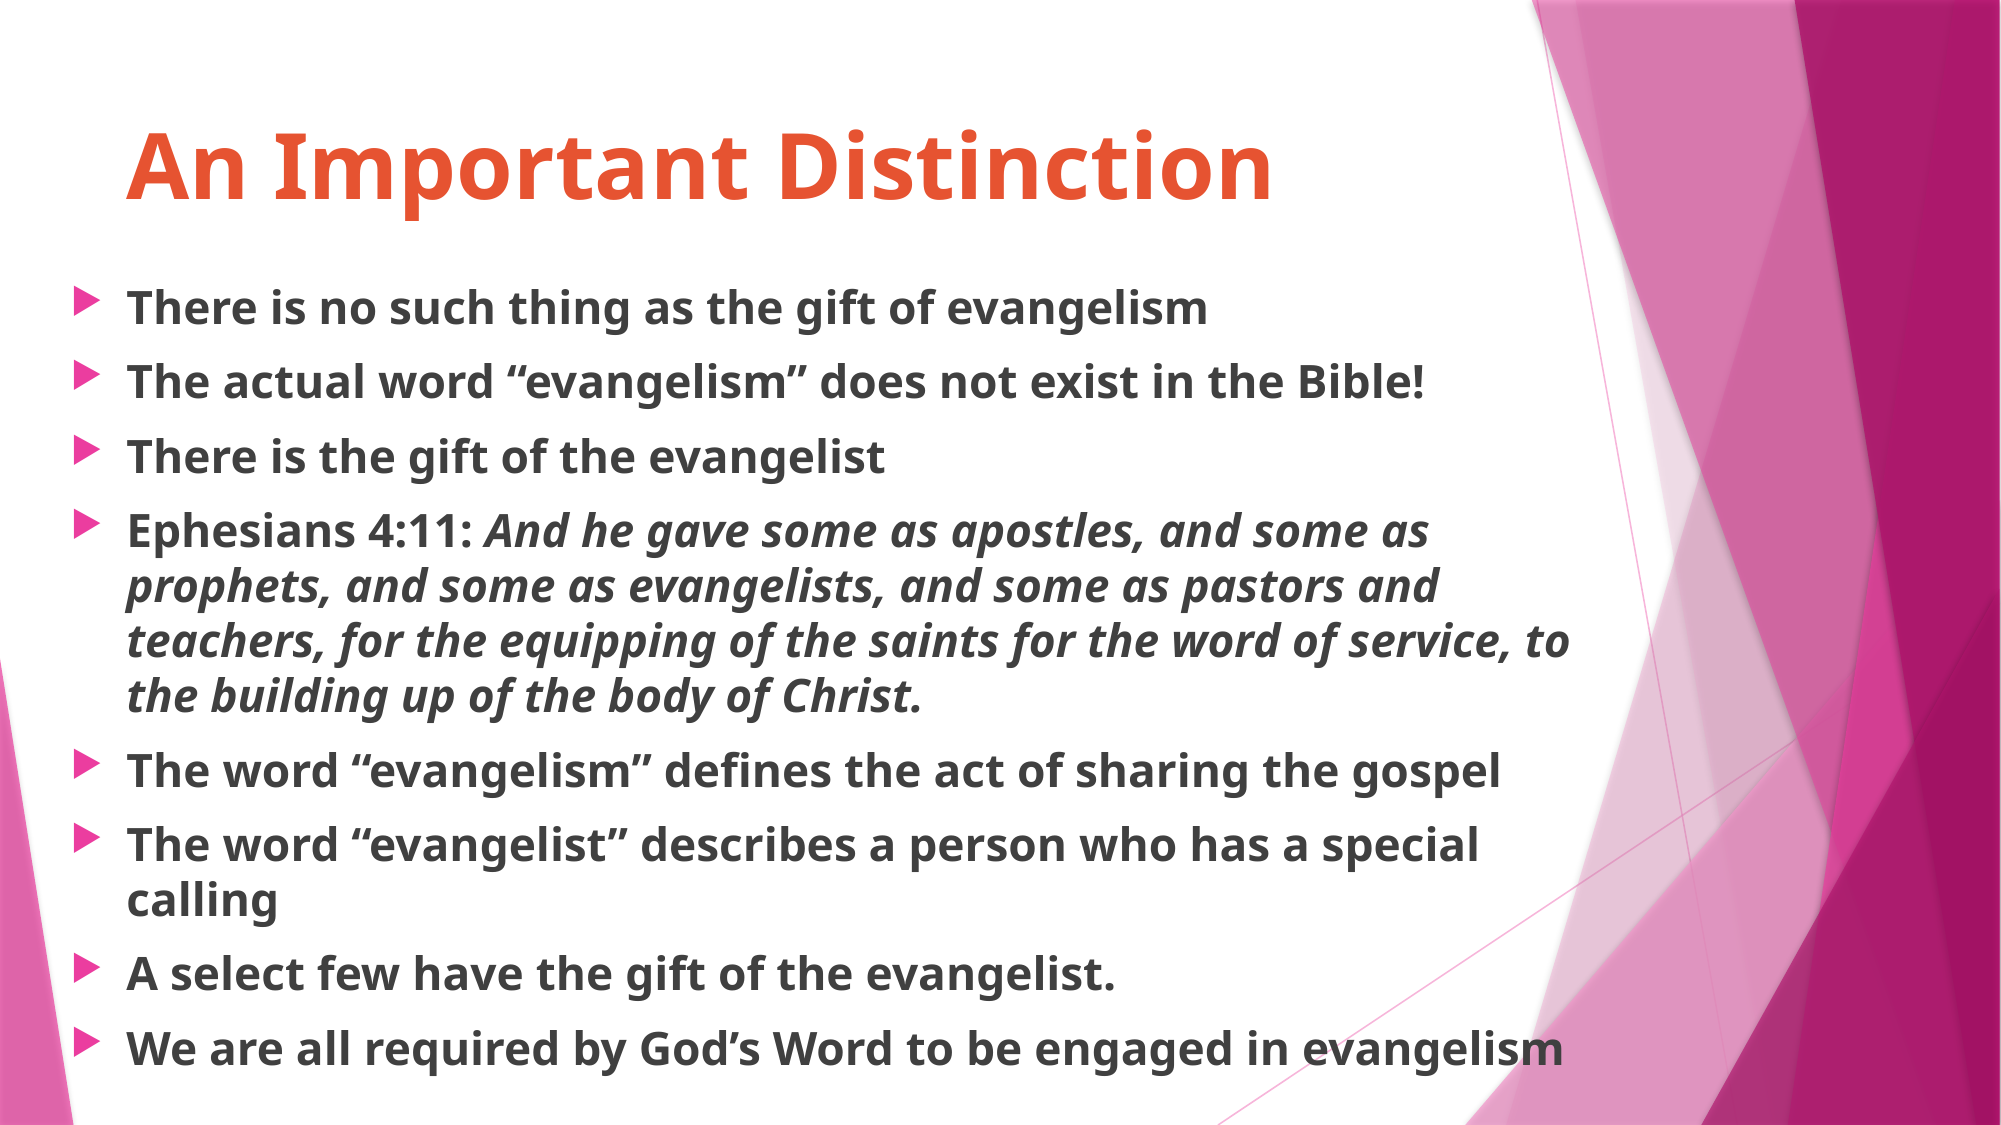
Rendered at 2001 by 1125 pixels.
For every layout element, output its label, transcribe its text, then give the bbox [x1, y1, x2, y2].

list There is no such thing as the gift of evangelism The actual word “evangelism” does not exist in the Bible! There is the gift of the evangelist Ephesians 4:11: And he gave some as apostles, and some as prophets, and some as evangelists, and some as pastors and teachers, for the equipping of the saints for the word of service, to the building up of the body of Christ. The word “evangelism” defines the act of sharing the gospel The word “evangelist” describes a person who has a special calling A select few have the gift of the evangelist. We are all required by God’s Word to be engaged in evangelism [55, 270, 1604, 1092]
title An Important Distinction [111, 99, 1522, 270]
